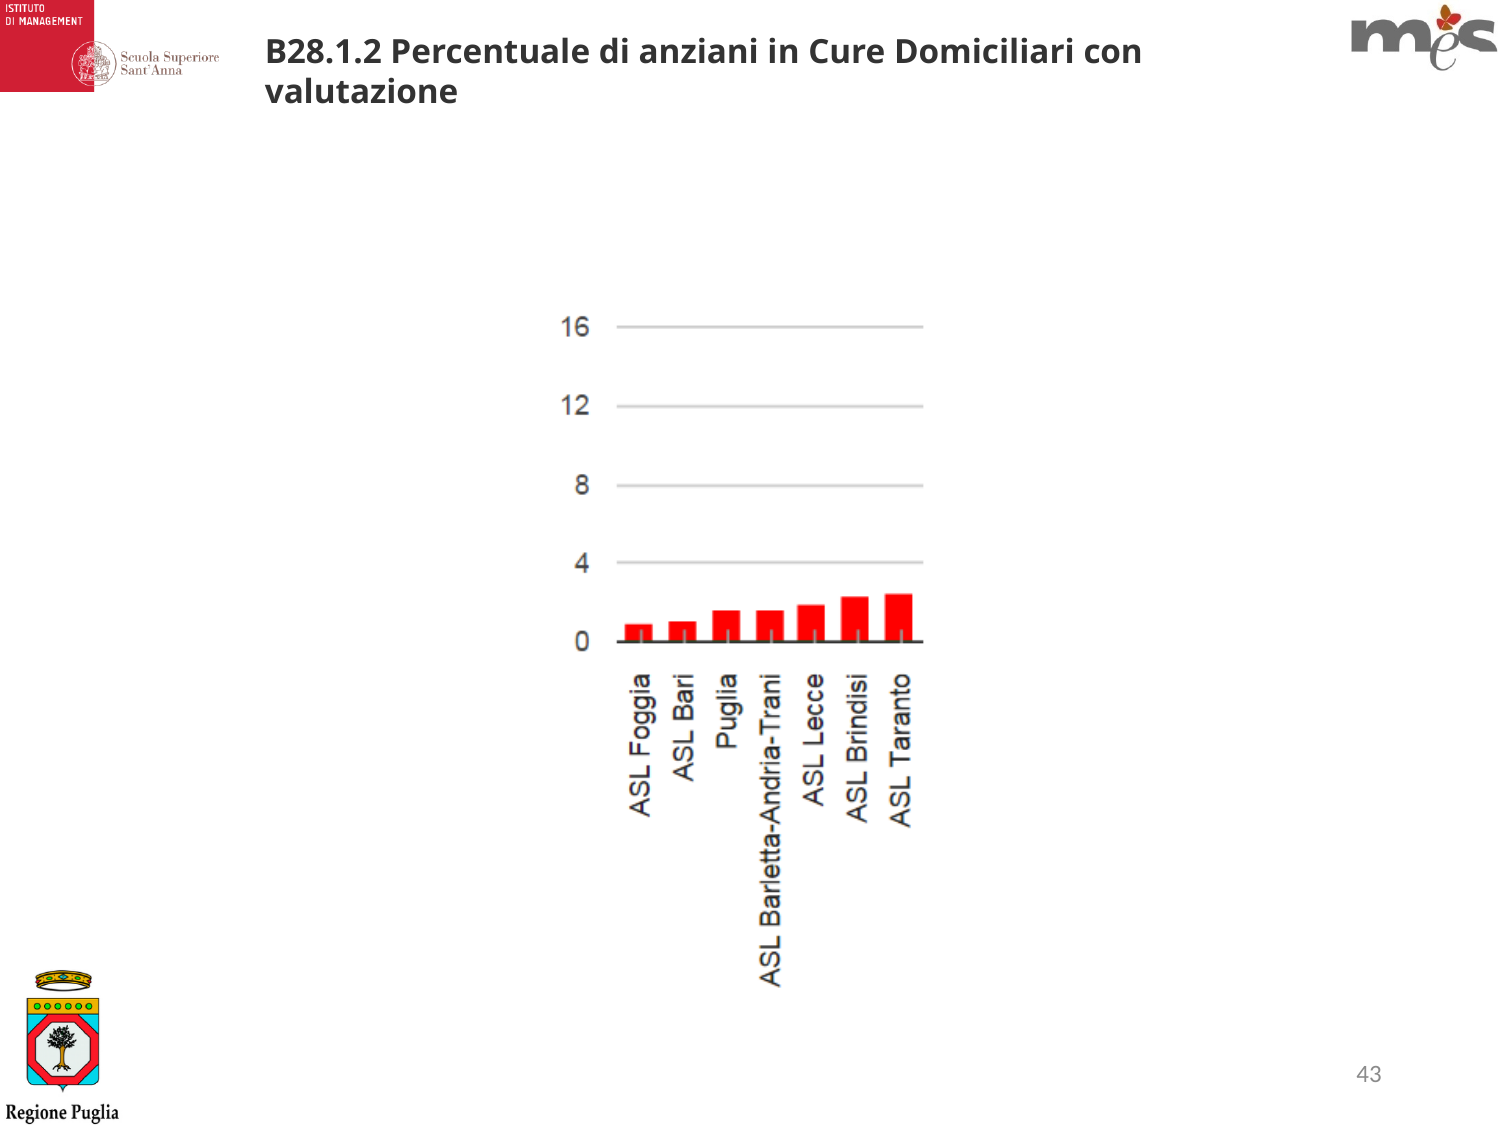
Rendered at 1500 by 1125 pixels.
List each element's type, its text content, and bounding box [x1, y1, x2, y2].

picture [1339, 0, 1500, 77]
picture [0, 0, 219, 92]
picture [553, 293, 947, 1027]
slide_number 43 [1059, 1042, 1397, 1103]
picture [2, 969, 126, 1125]
text_box B28.1.2 Percentuale di anziani in Cure Domiciliari con valutazione [249, 22, 1345, 118]
